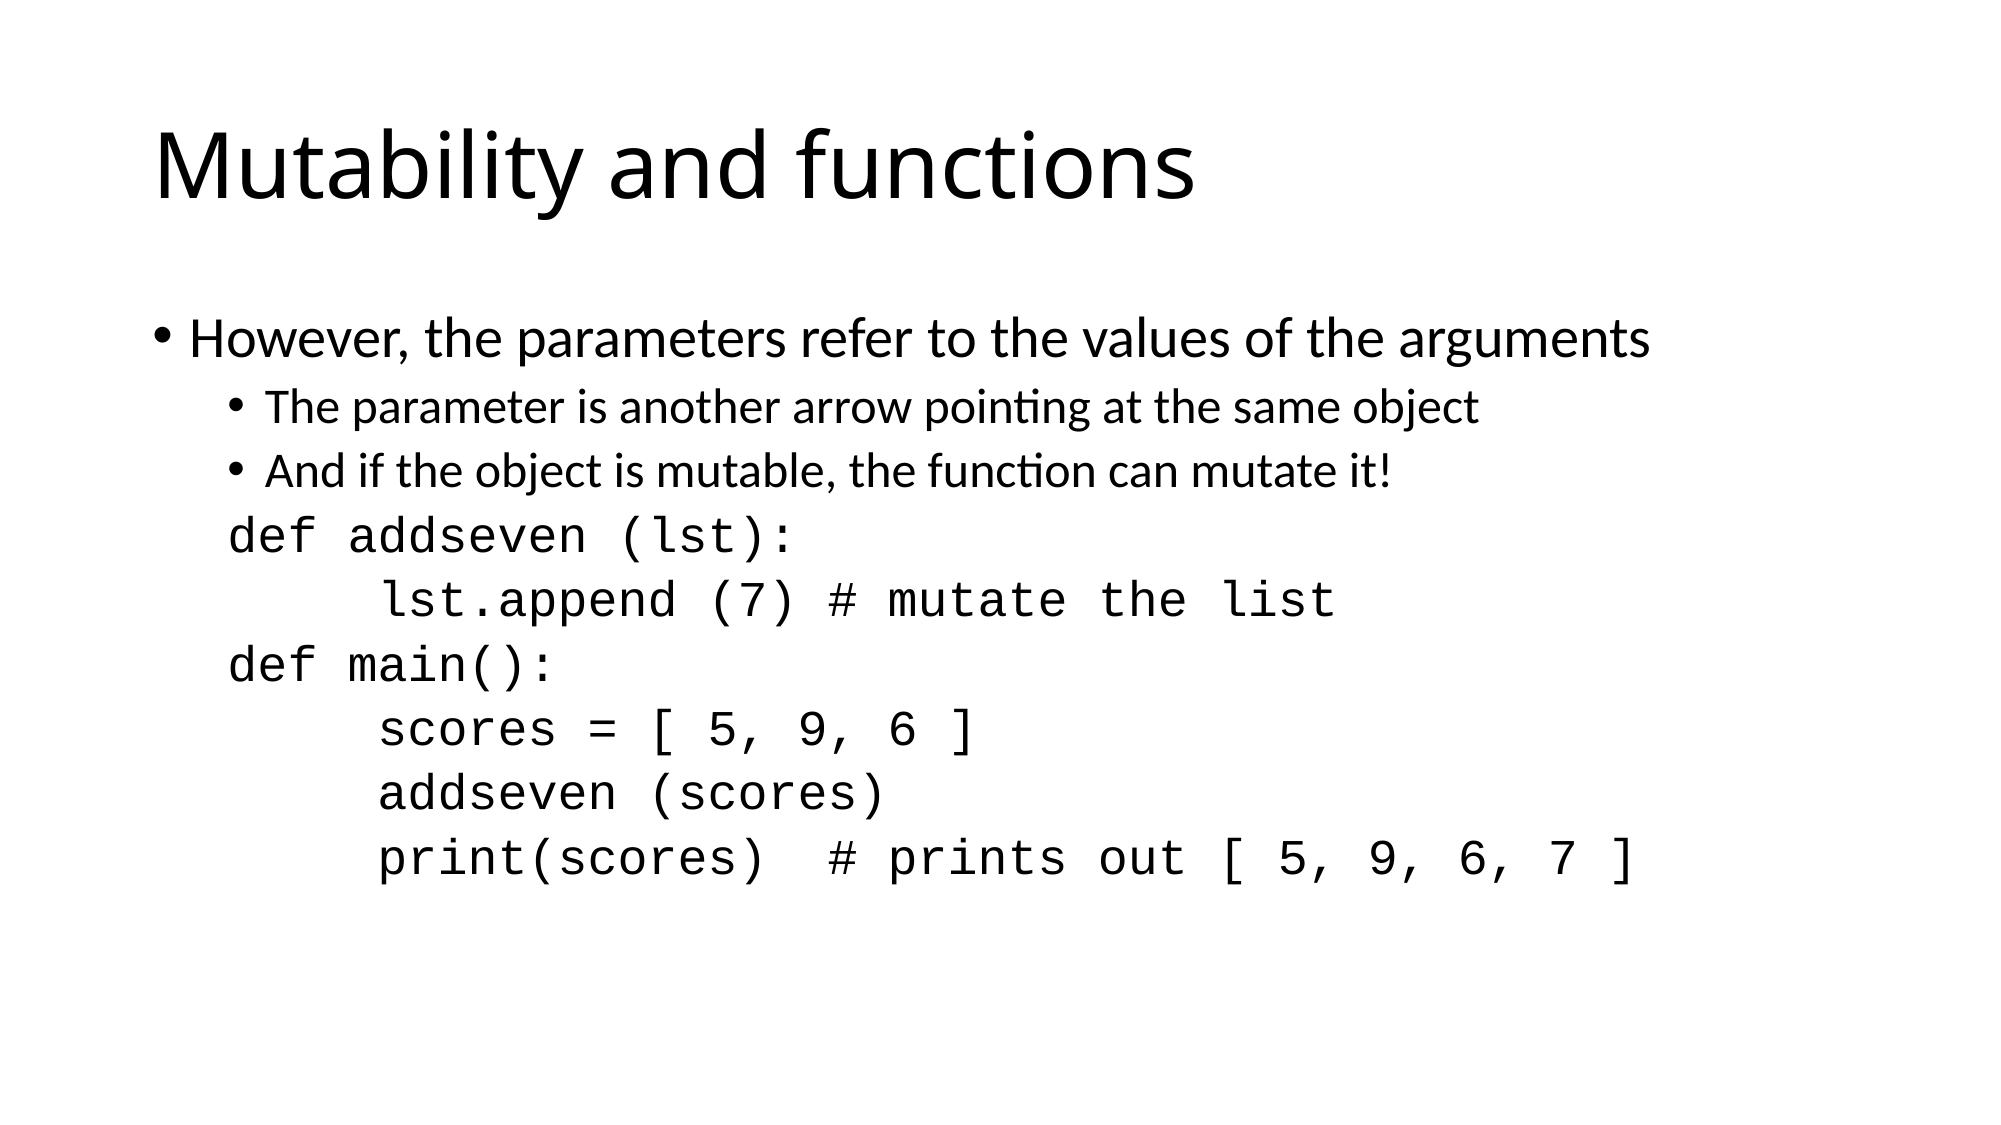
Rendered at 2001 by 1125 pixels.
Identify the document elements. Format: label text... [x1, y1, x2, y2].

list However, the parameters refer to the values of the arguments The parameter is another arrow pointing at the same object And if the object is mutable, the function can mutate it! def addseven (lst): lst.append (7) # mutate the list def main(): scores = [ 5, 9, 6 ] addseven (scores) print(scores) # prints out [ 5, 9, 6, 7 ] [137, 299, 1863, 1014]
title Mutability and functions [137, 59, 1863, 278]
